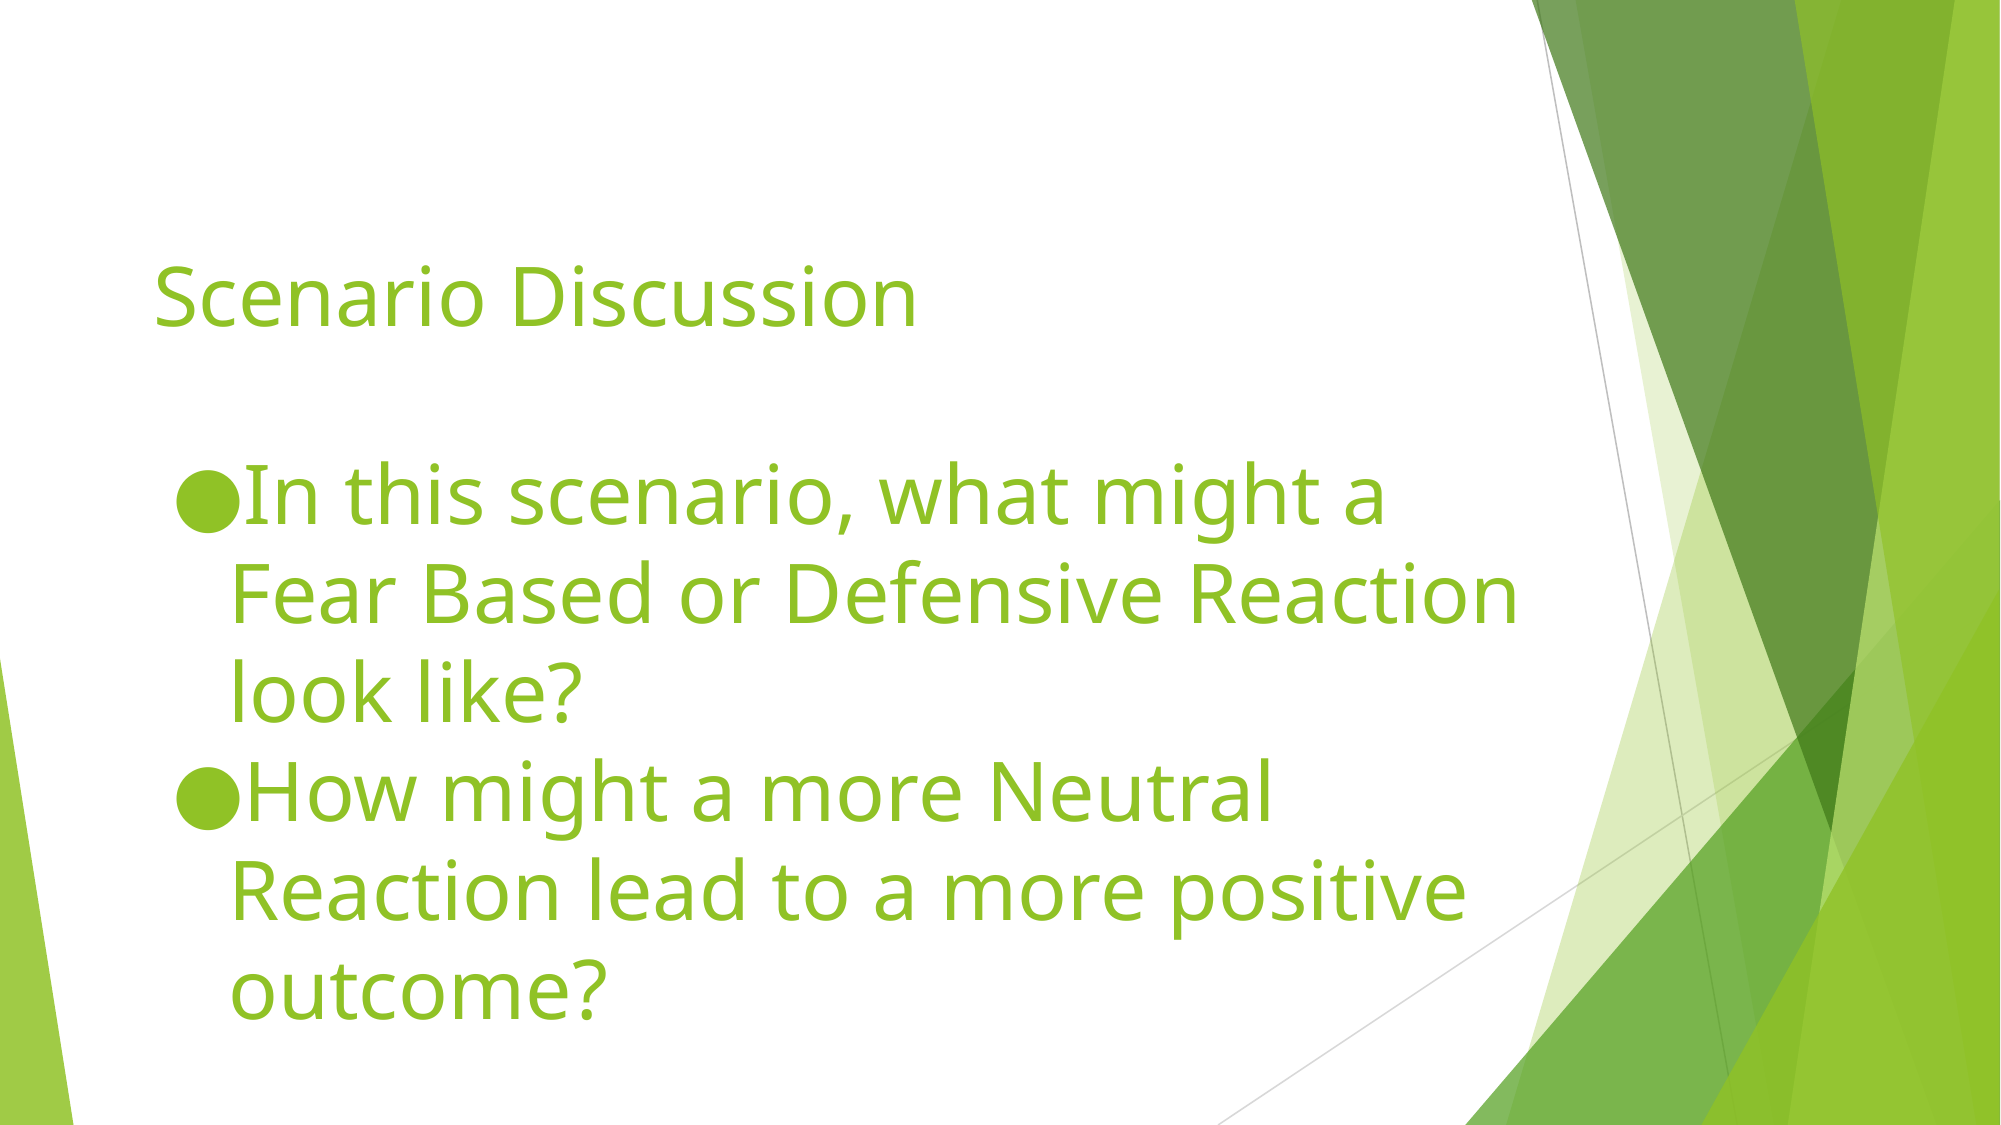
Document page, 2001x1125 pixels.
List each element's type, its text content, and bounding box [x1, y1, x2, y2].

title Scenario Discussion In this scenario, what might a Fear Based or Defensive Reaction look like? How might a more Neutral Reaction lead to a more positive outcome? [138, 236, 1568, 1000]
